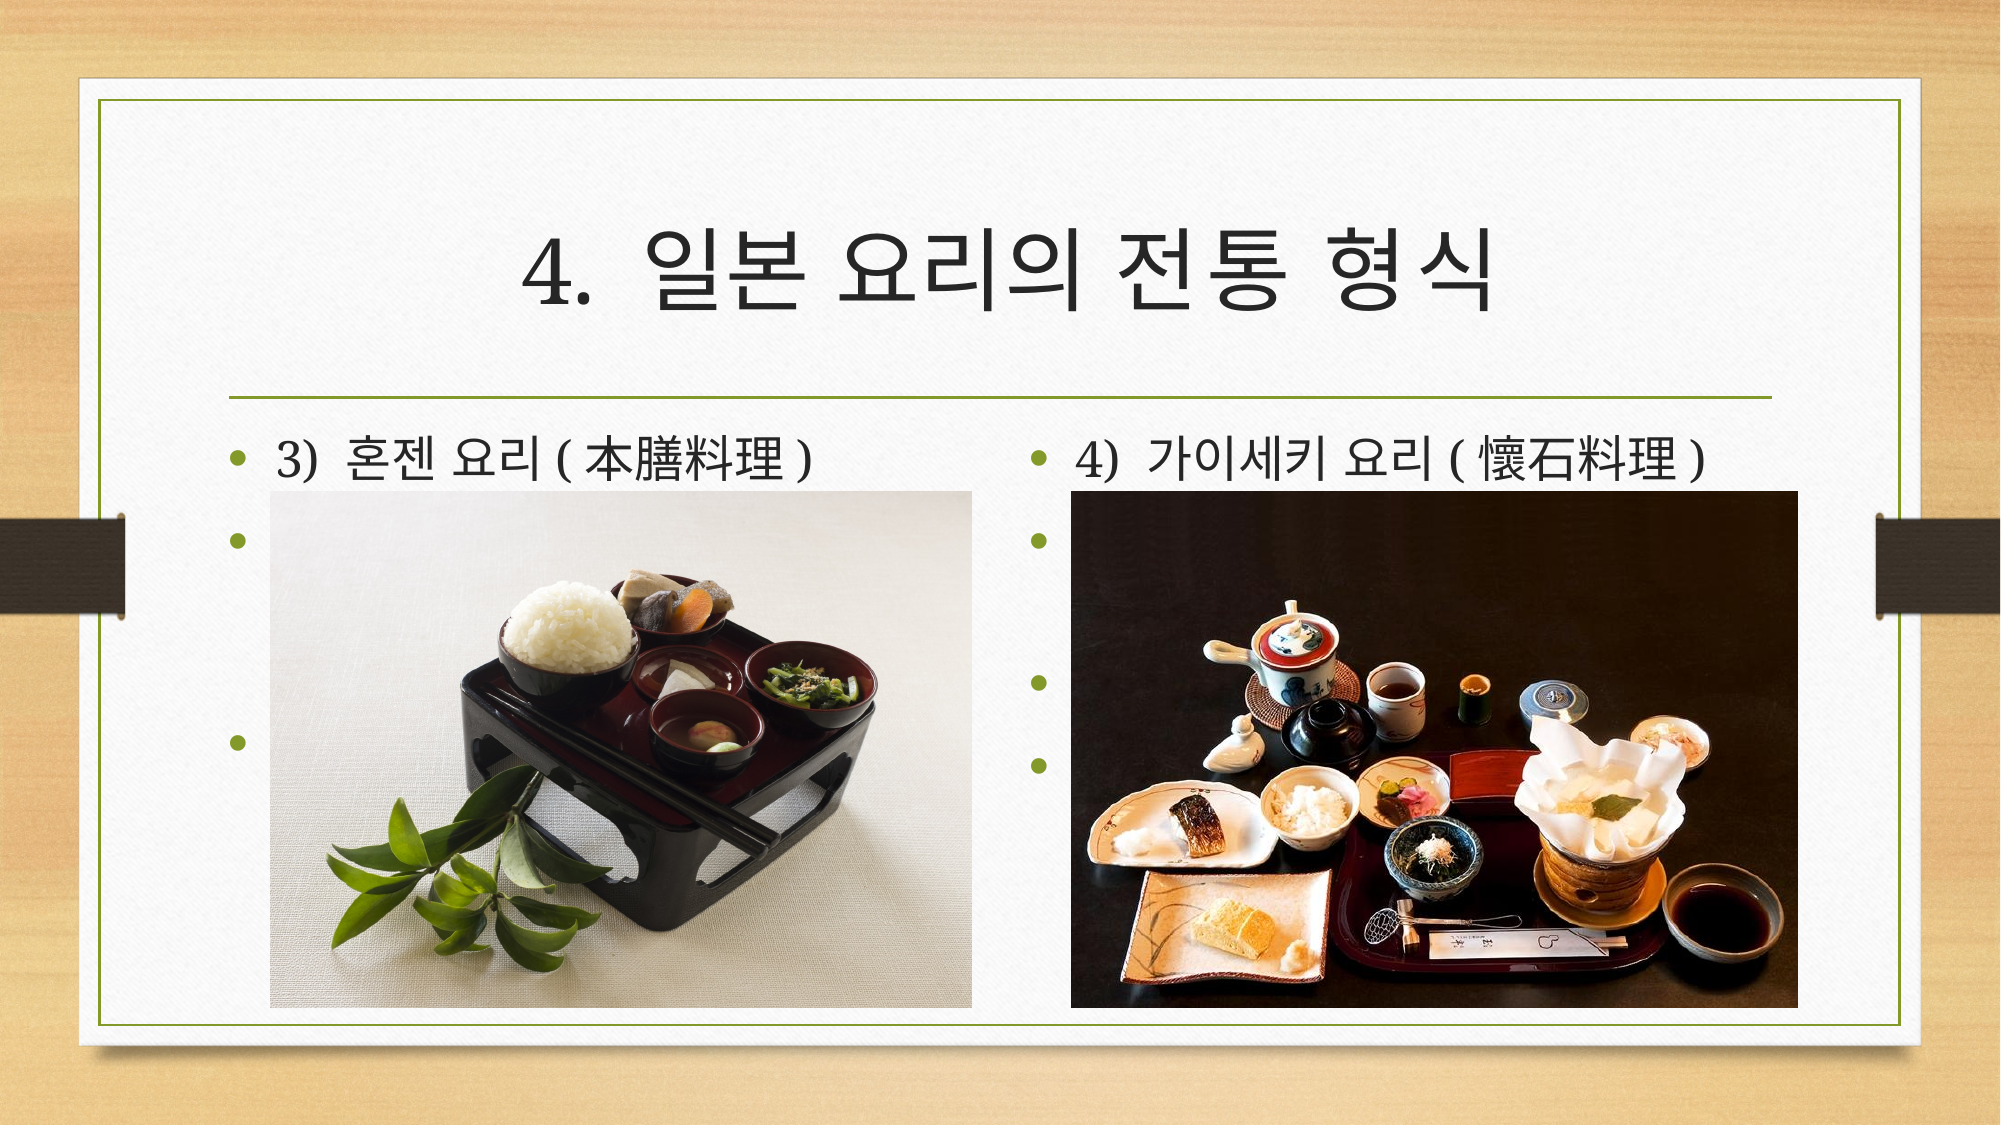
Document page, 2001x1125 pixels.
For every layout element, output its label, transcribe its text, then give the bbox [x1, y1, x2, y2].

list 4) 가이세키 요리(懷石料理) 차 맛을 돋우기 위해 간소하게 먹는 요리 혼젠 요리에서 유래 2번의 가이세키 요리와 발음이 같기 때문에 구별하기 위해 차가이세키라고도 함 [1013, 420, 1788, 963]
picture [0, 0, 2001, 1125]
list 3) 혼젠 요리(本膳料理) '식사를 한다.'는 행동에 의례적인 의미를 담은 것이 특징인 요리 무로마치 시대에 등장한 무가의 예법에서 출발하여 에도 시대에 발전 [213, 420, 987, 963]
title 4. 일본 요리의 전통 형식 [212, 161, 1788, 375]
